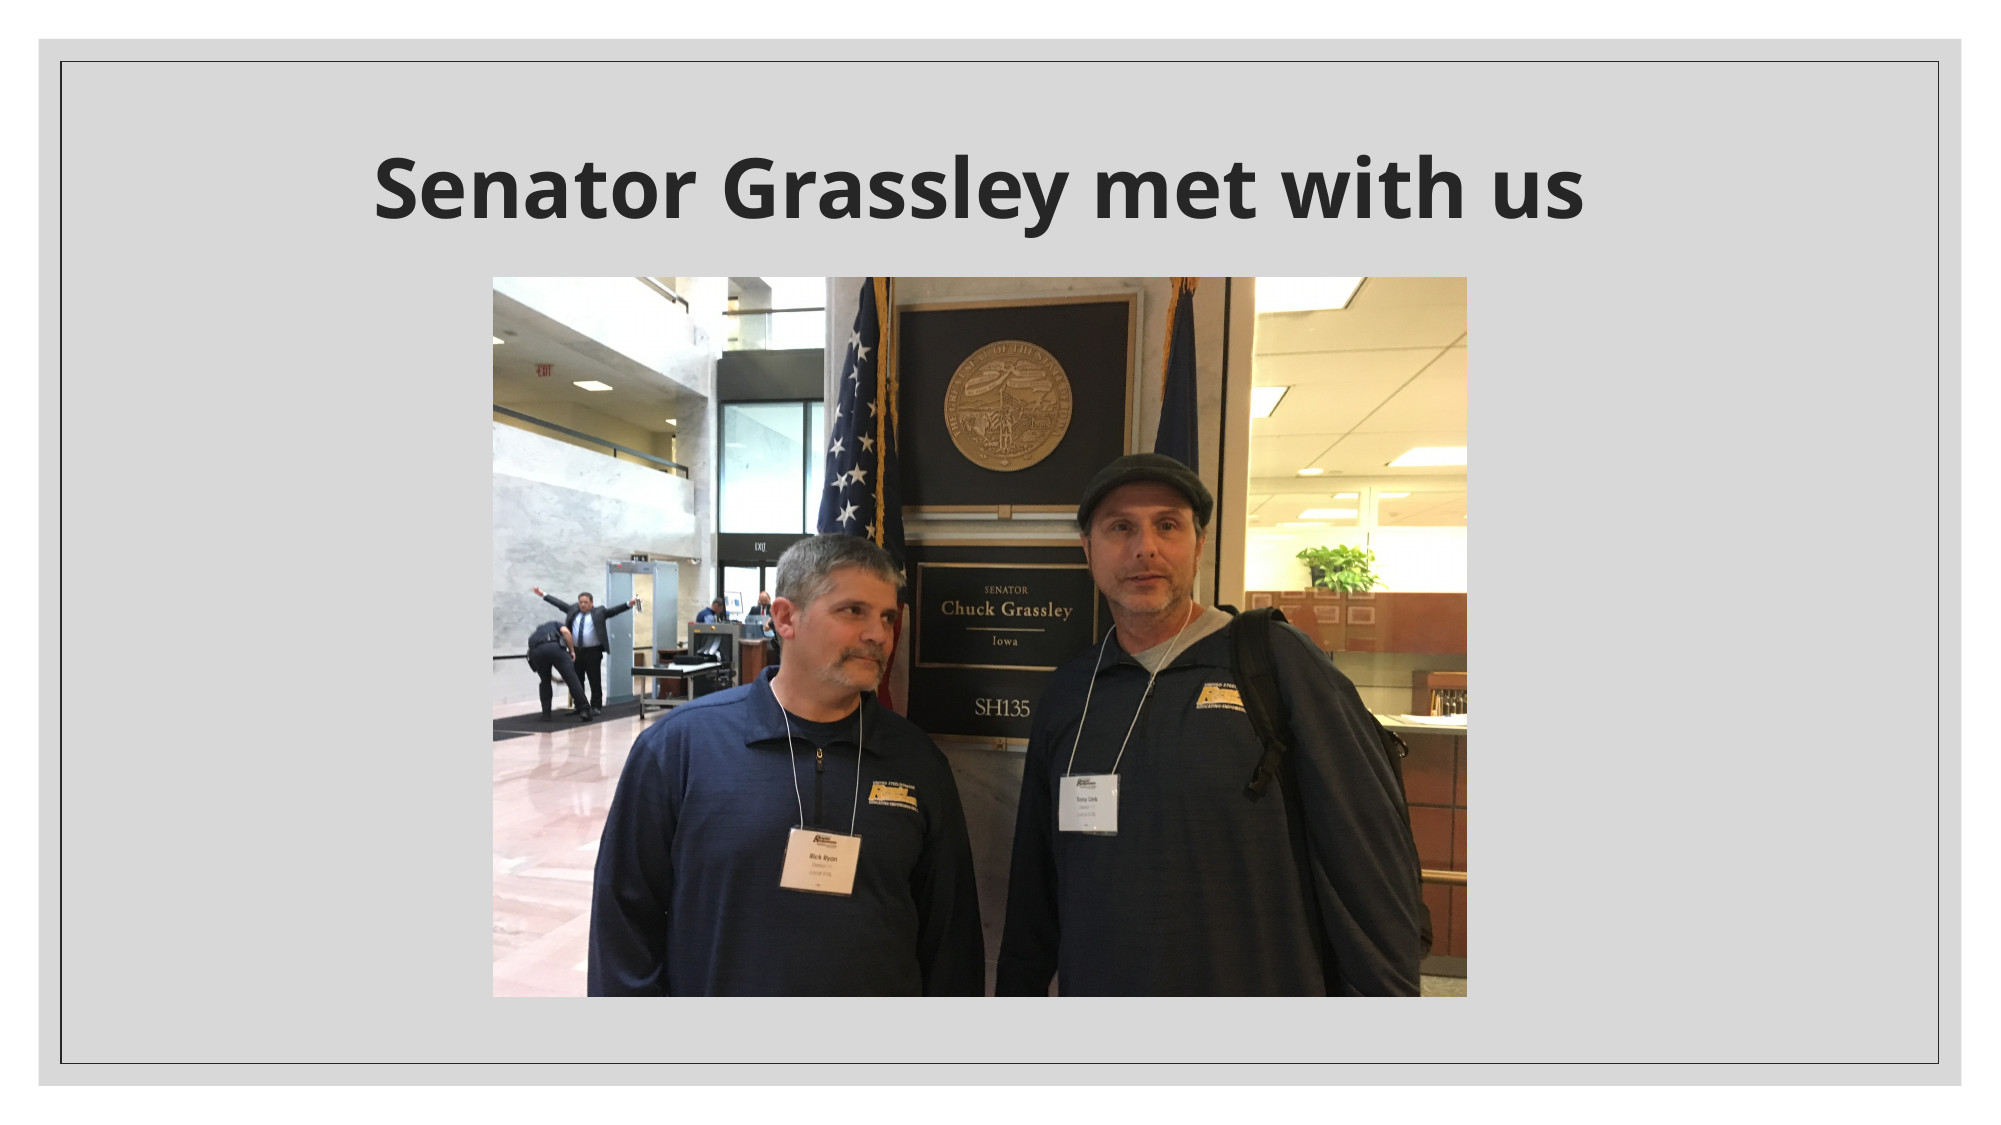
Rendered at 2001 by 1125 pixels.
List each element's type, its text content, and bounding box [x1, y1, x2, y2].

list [493, 277, 1467, 997]
title Senator Grassley met with us [155, 105, 1806, 278]
